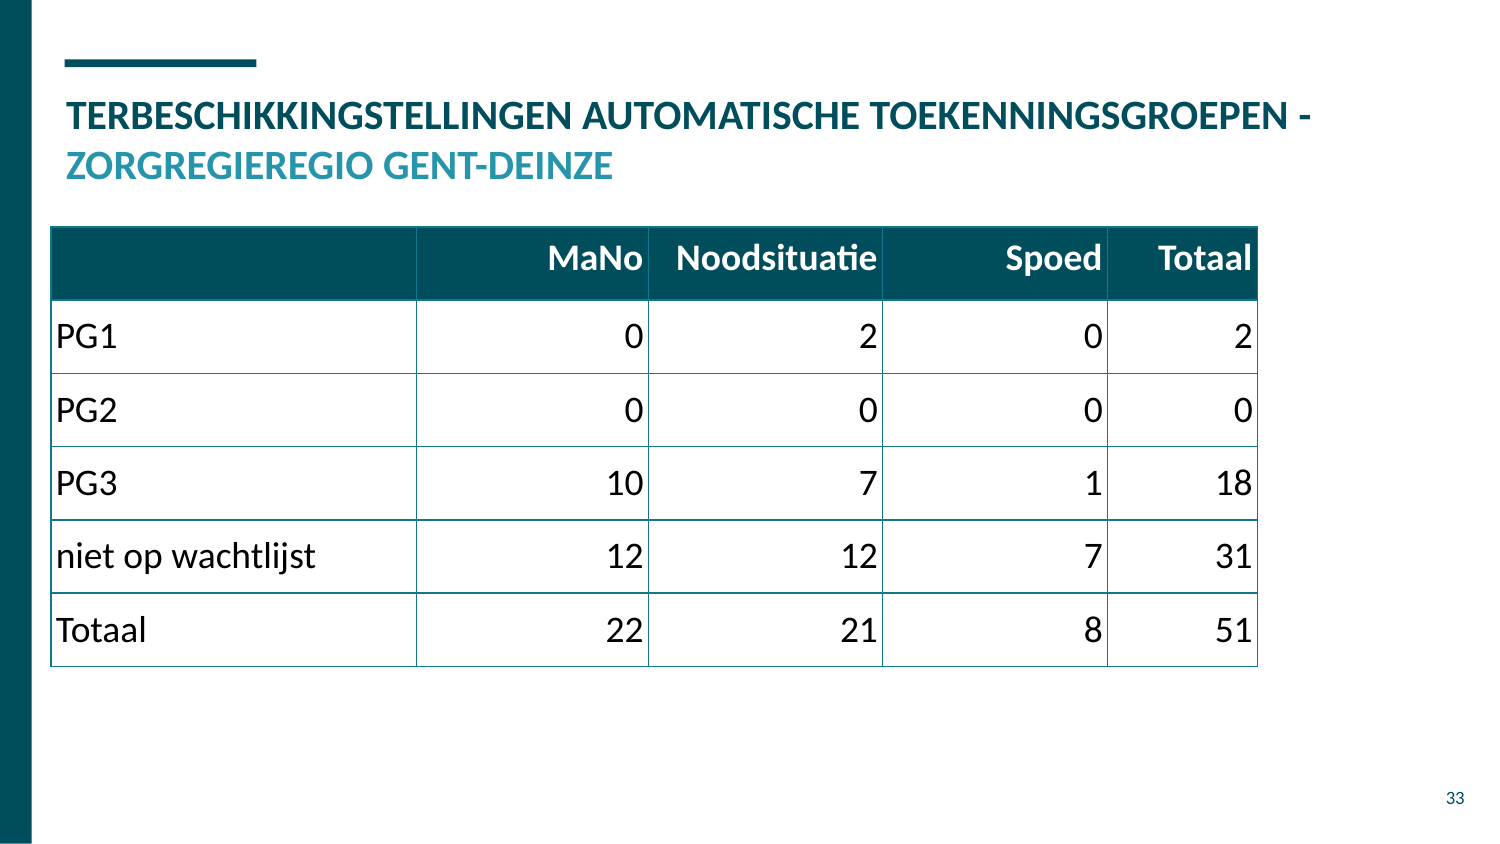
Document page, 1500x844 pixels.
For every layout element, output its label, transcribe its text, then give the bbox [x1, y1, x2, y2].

table_cell 12 [417, 521, 648, 592]
table_header [52, 228, 416, 299]
table_header Totaal [1108, 228, 1257, 299]
table_cell 0 [417, 301, 648, 373]
title TERBESCHIKKINGSTELLINGEN AUTOMATISCHE TOEKENNINGSGROEPEN - ZORGREGIEREGIO GENT-DEINZE [51, 72, 1449, 199]
table_cell 22 [417, 594, 648, 666]
table_cell 10 [417, 447, 648, 519]
table_cell 0 [883, 374, 1107, 446]
table_cell 2 [649, 301, 882, 373]
table_cell 0 [883, 301, 1107, 373]
table_header Spoed [883, 228, 1107, 299]
table_cell 7 [649, 447, 882, 519]
table_cell 21 [649, 594, 882, 666]
table_header Noodsituatie [649, 228, 882, 299]
table_cell 2 [1108, 301, 1257, 373]
table_cell 0 [649, 374, 882, 446]
table_cell 51 [1108, 594, 1257, 666]
table_cell 18 [1108, 447, 1257, 519]
table_header MaNo [417, 228, 648, 299]
table_cell 8 [883, 594, 1107, 666]
table_cell 7 [883, 521, 1107, 592]
table_cell 12 [649, 521, 882, 592]
slide_number 33 [1389, 764, 1480, 830]
table_cell 31 [1108, 521, 1257, 592]
table_cell niet op wachtlijst [52, 521, 416, 592]
table_cell PG2 [52, 374, 416, 446]
table_cell PG1 [52, 301, 416, 373]
table_cell 1 [883, 447, 1107, 519]
table_cell PG3 [52, 447, 416, 519]
table_cell 0 [1108, 374, 1257, 446]
table_cell Totaal [52, 594, 416, 666]
table_cell 0 [417, 374, 648, 446]
